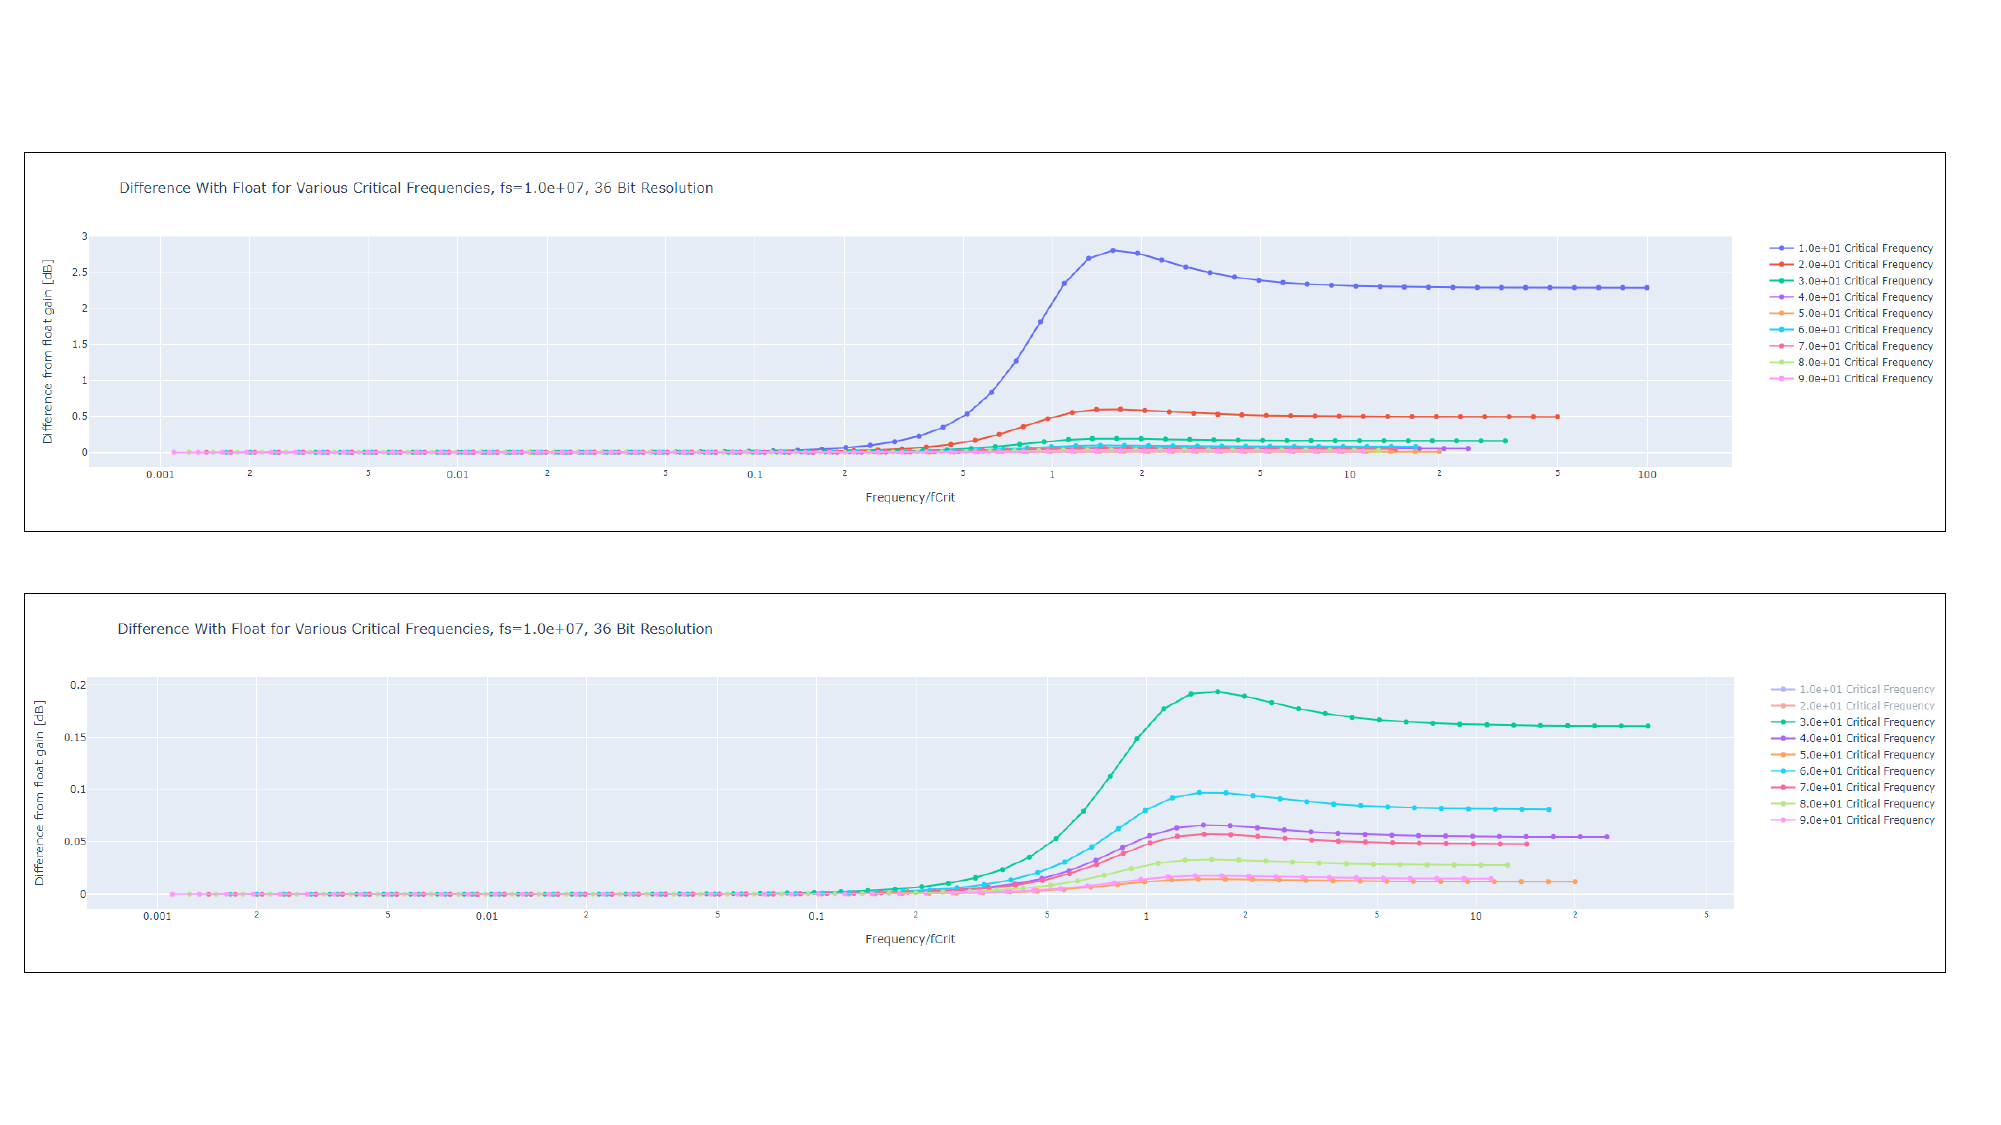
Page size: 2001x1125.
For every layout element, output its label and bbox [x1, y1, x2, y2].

picture [23, 592, 1947, 974]
picture [23, 151, 1947, 533]
